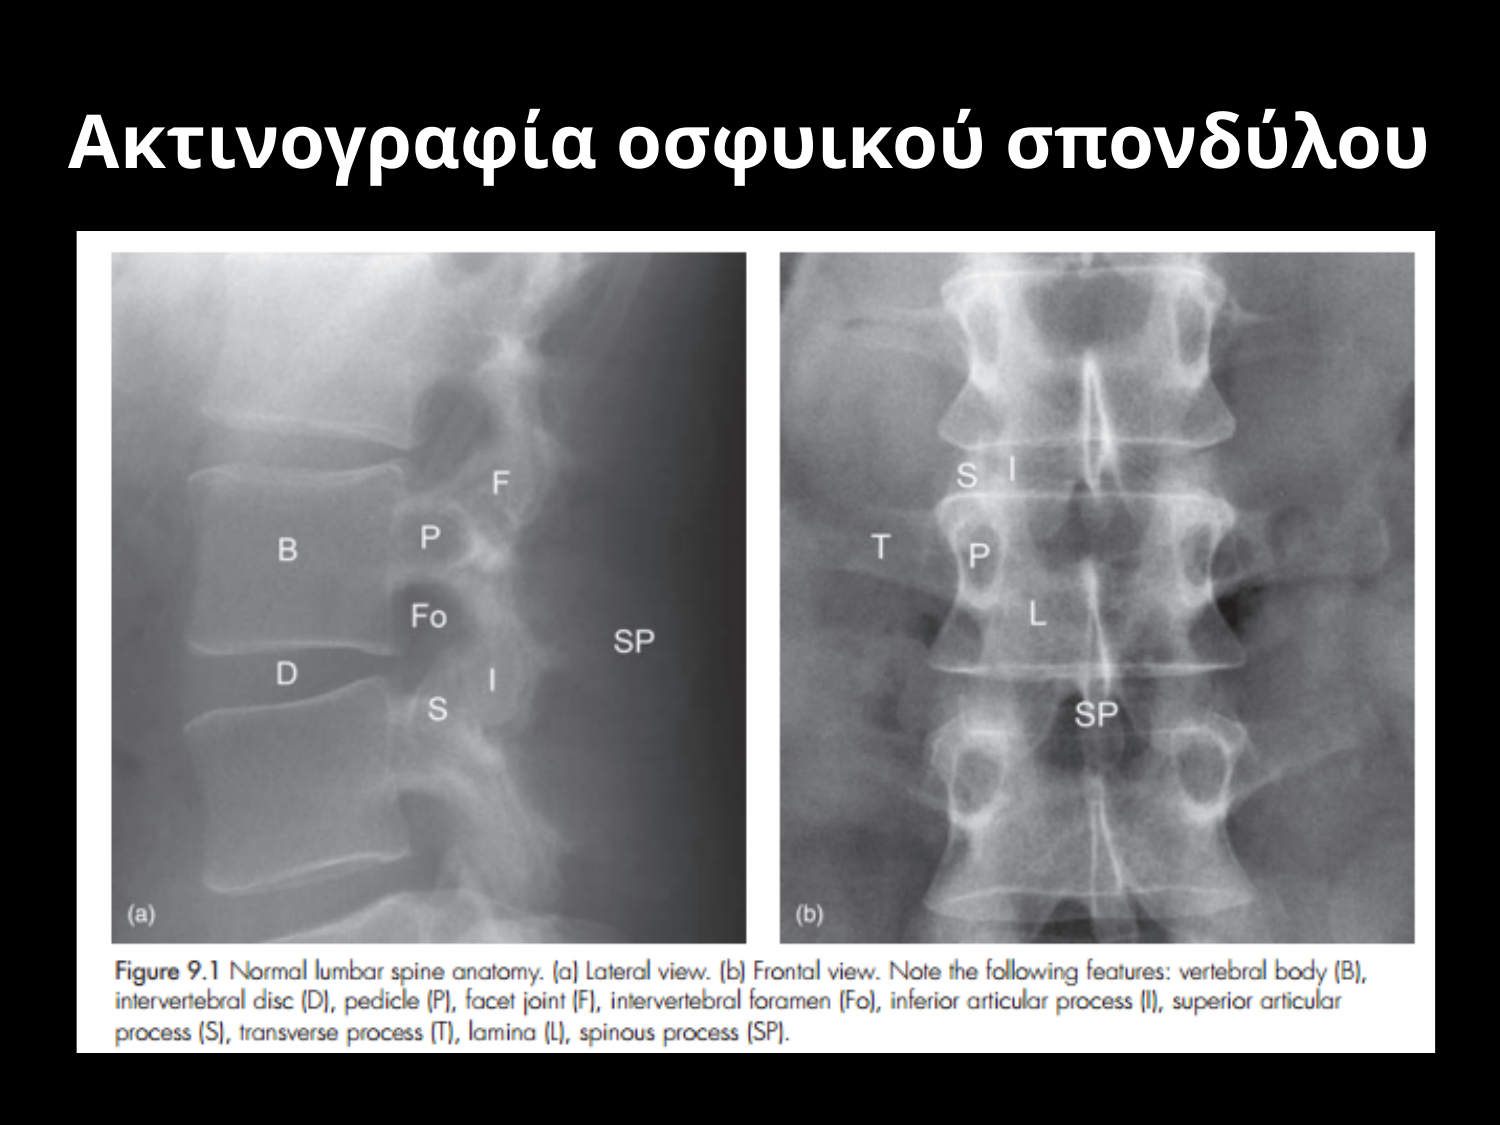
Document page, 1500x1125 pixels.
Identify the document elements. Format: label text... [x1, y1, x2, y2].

title Ακτινογραφία οσφυικού σπονδύλου [29, 45, 1471, 233]
picture [76, 231, 1436, 1053]
